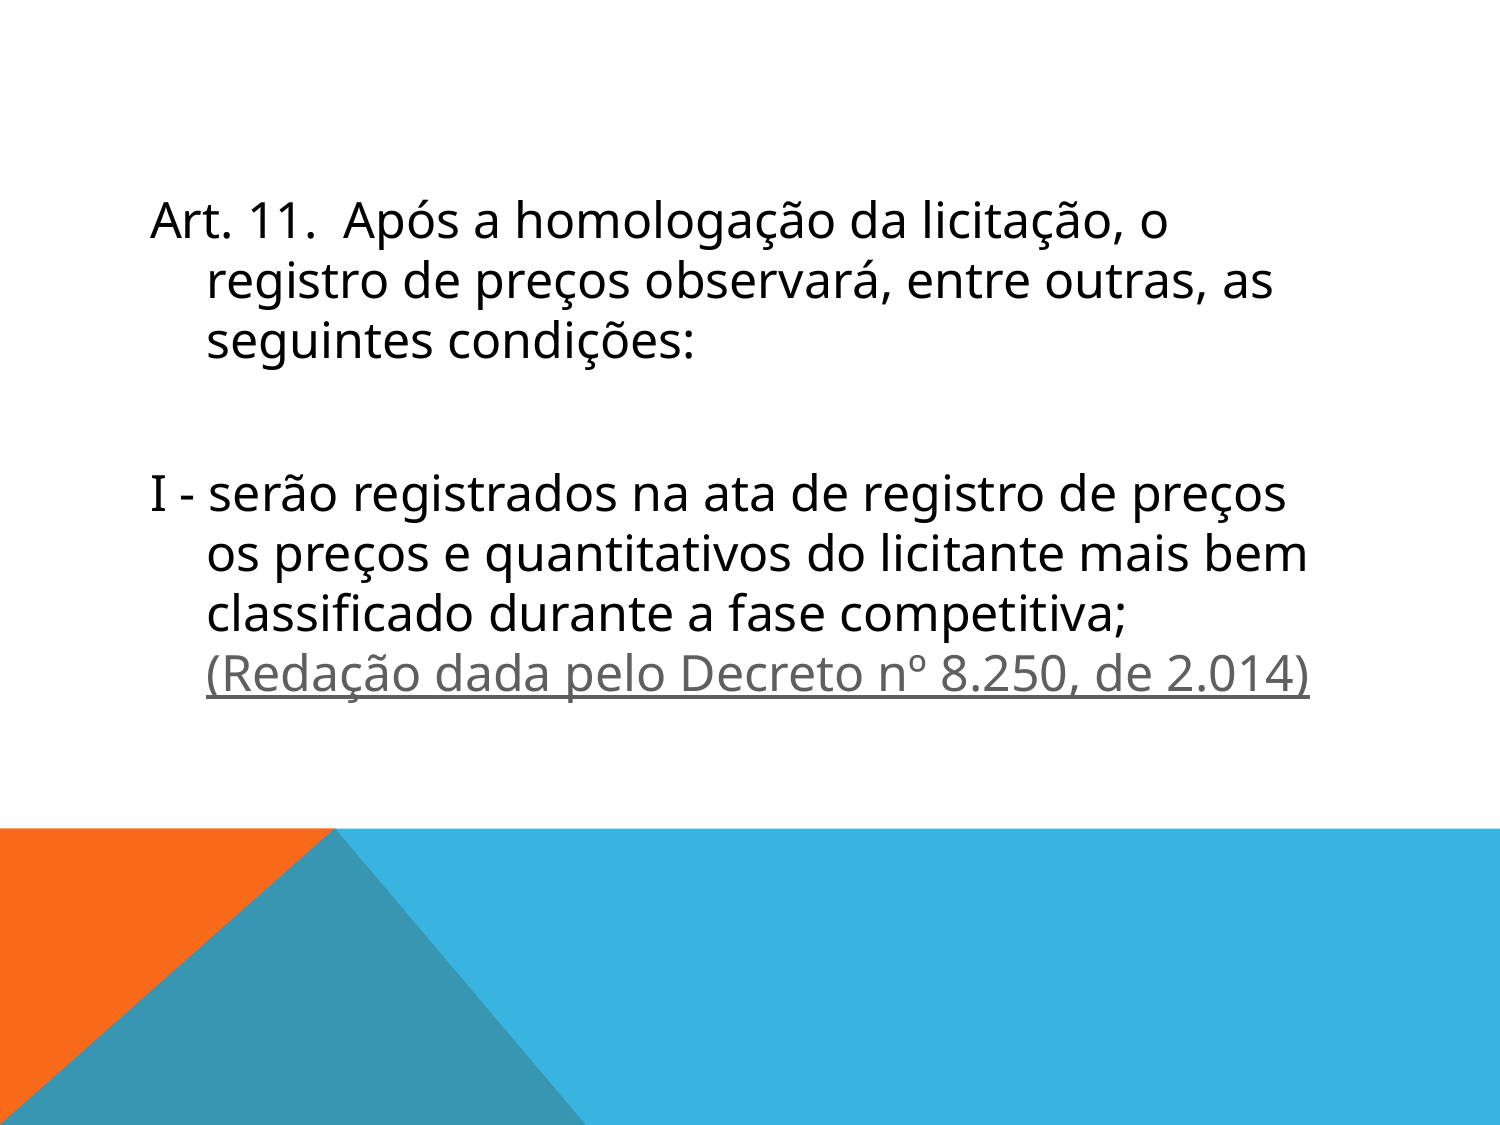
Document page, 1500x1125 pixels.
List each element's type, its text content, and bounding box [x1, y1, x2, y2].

list Art. 11. Após a homologação da licitação, o registro de preços observará, entre outras, as seguintes condições: I - serão registrados na ata de registro de preços os preços e quantitativos do licitante mais bem classificado durante a fase competitiva; (Redação dada pelo Decreto nº 8.250, de 2.014) [135, 180, 1369, 768]
